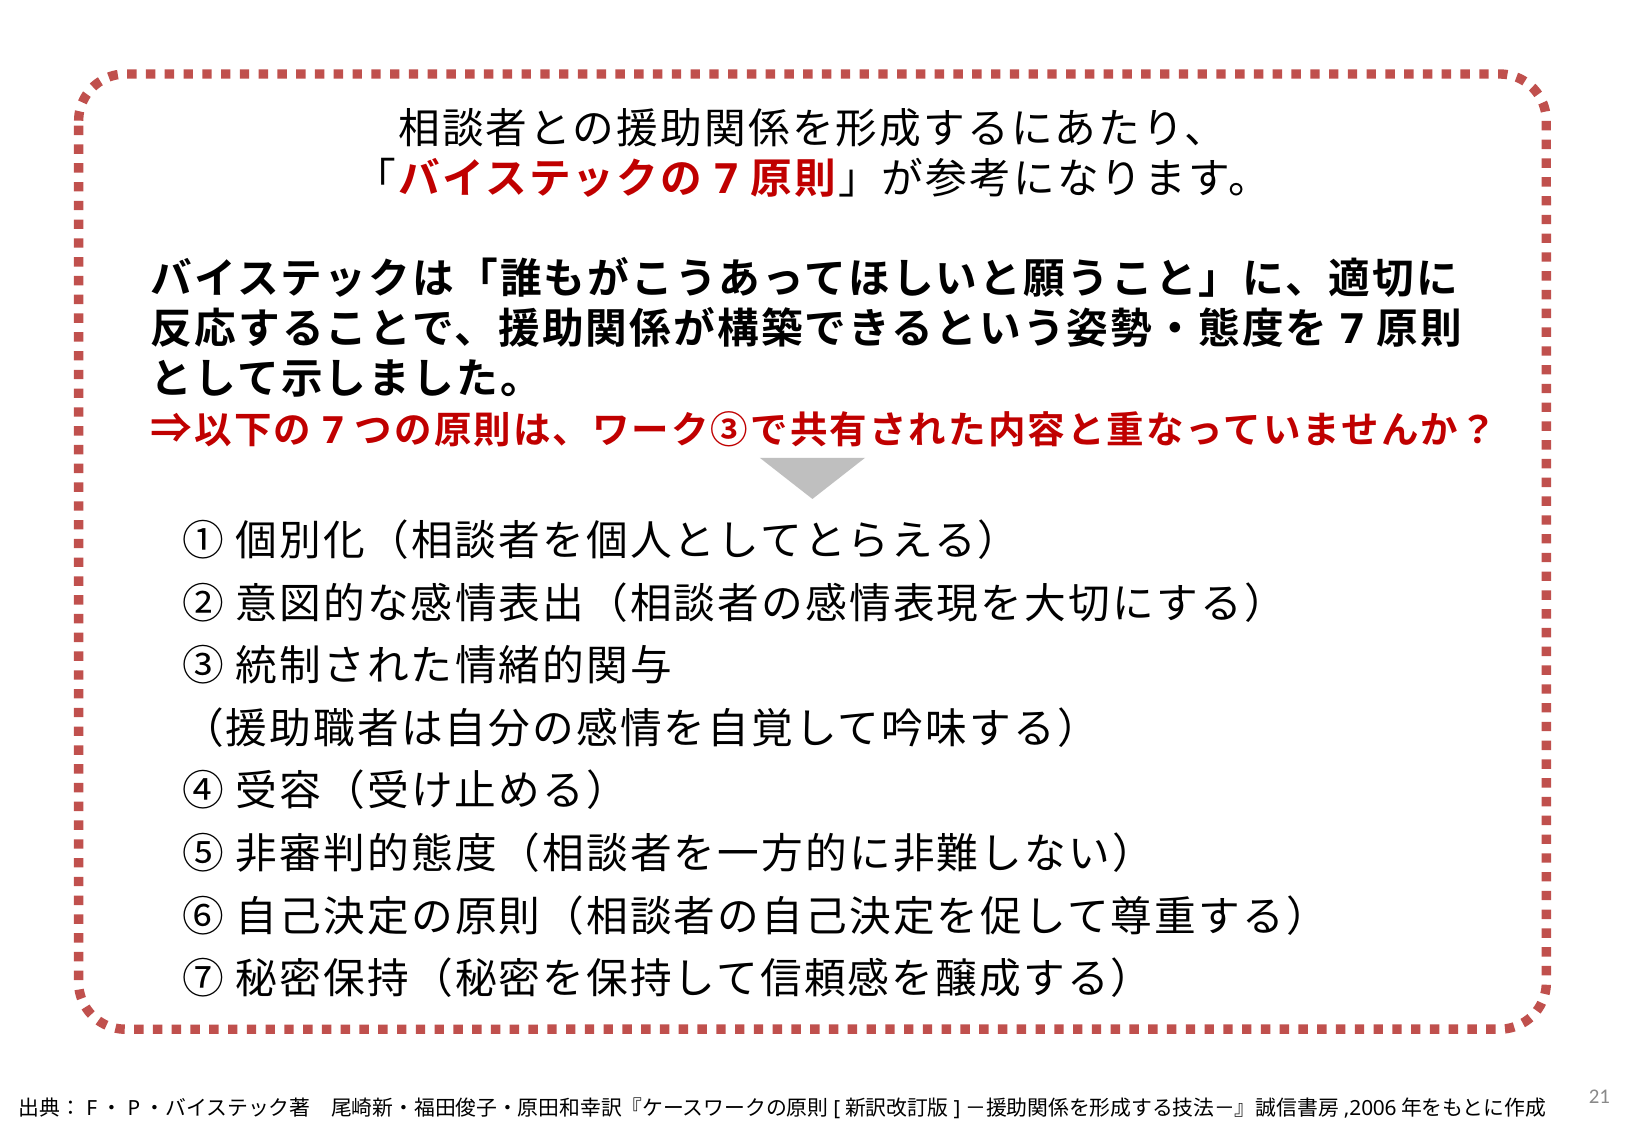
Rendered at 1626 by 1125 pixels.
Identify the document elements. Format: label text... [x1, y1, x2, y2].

text_box [1500, 73, 1524, 80]
text_box [1504, 1023, 1524, 1030]
text_box [756, 456, 869, 501]
text_box 出典：F・P・バイステック著 尾崎新・福田俊子・原田和幸訳『ケースワークの原則[新訳改訂版]－援助関係を形成する技法－』誠信書房,2006年をもとに作成 [3, 1087, 1582, 1125]
slide_number 20 [1562, 1065, 1625, 1125]
text_box 相談者との援助関係を形成するにあたり、 「バイステックの7原則」が参考になります。 バイステックは「誰もがこうあってほしいと願うこと」に、適切に 反応することで、援助関係が構築できるという姿勢・態度を7原則 として示しました。 ⇒以下の7つの原則は、ワーク③で共有された内容と重なっていませんか？ ①個別化（相談者を個人としてとらえる） ②意図的な感情表出（相談者の感情表現を大切にする） ③統制された情緒的関与 （援助職者は自分の感情を自覚して吟味する） ④受容（受け止める） ⑤非審判的態度（相談者を一方的に非難しない） ⑥自己決定の原則（相談者の自己決定を促して尊重する） ⑦秘密保持（秘密を保持して信頼感を醸成する） [78, 73, 1547, 1030]
